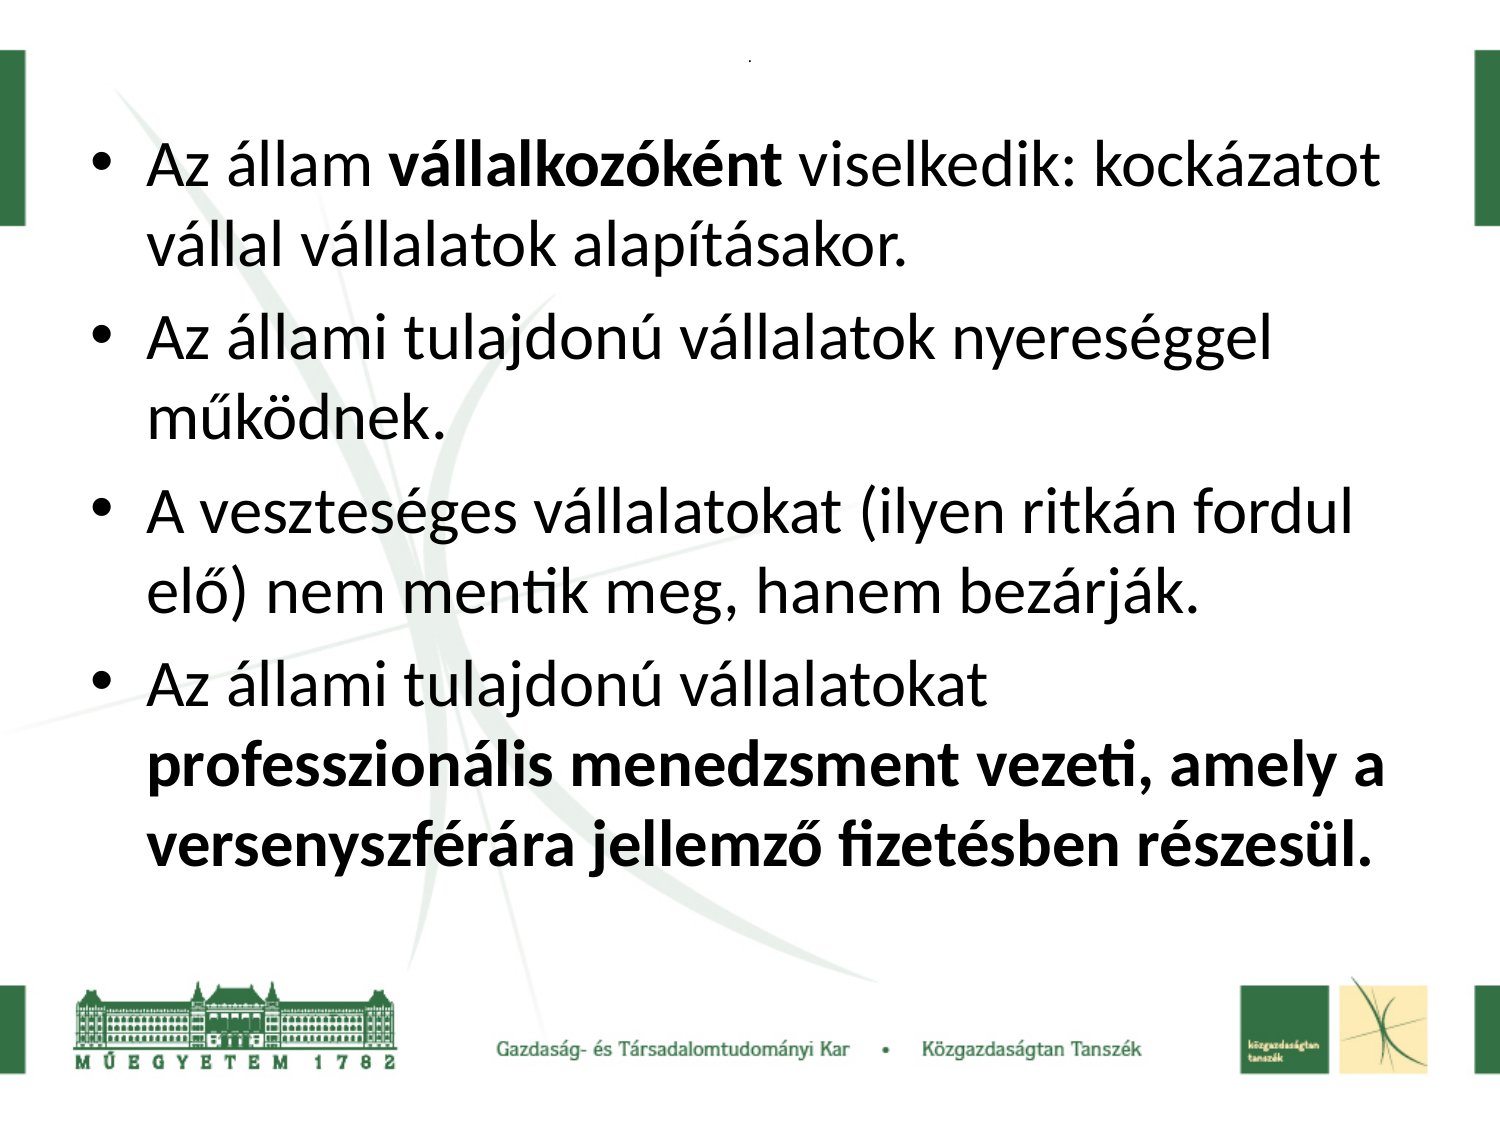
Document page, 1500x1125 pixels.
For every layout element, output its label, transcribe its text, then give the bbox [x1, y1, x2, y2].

picture [0, 0, 1500, 1125]
list Az állam vállalkozóként viselkedik: kockázatot vállal vállalatok alapításakor. Az állami tulajdonú vállalatok nyereséggel működnek. A veszteséges vállalatokat (ilyen ritkán fordul elő) nem mentik meg, hanem bezárják. Az állami tulajdonú vállalatokat professzionális menedzsment vezeti, amely a versenyszférára jellemző fizetésben részesül. [74, 18, 1426, 1006]
